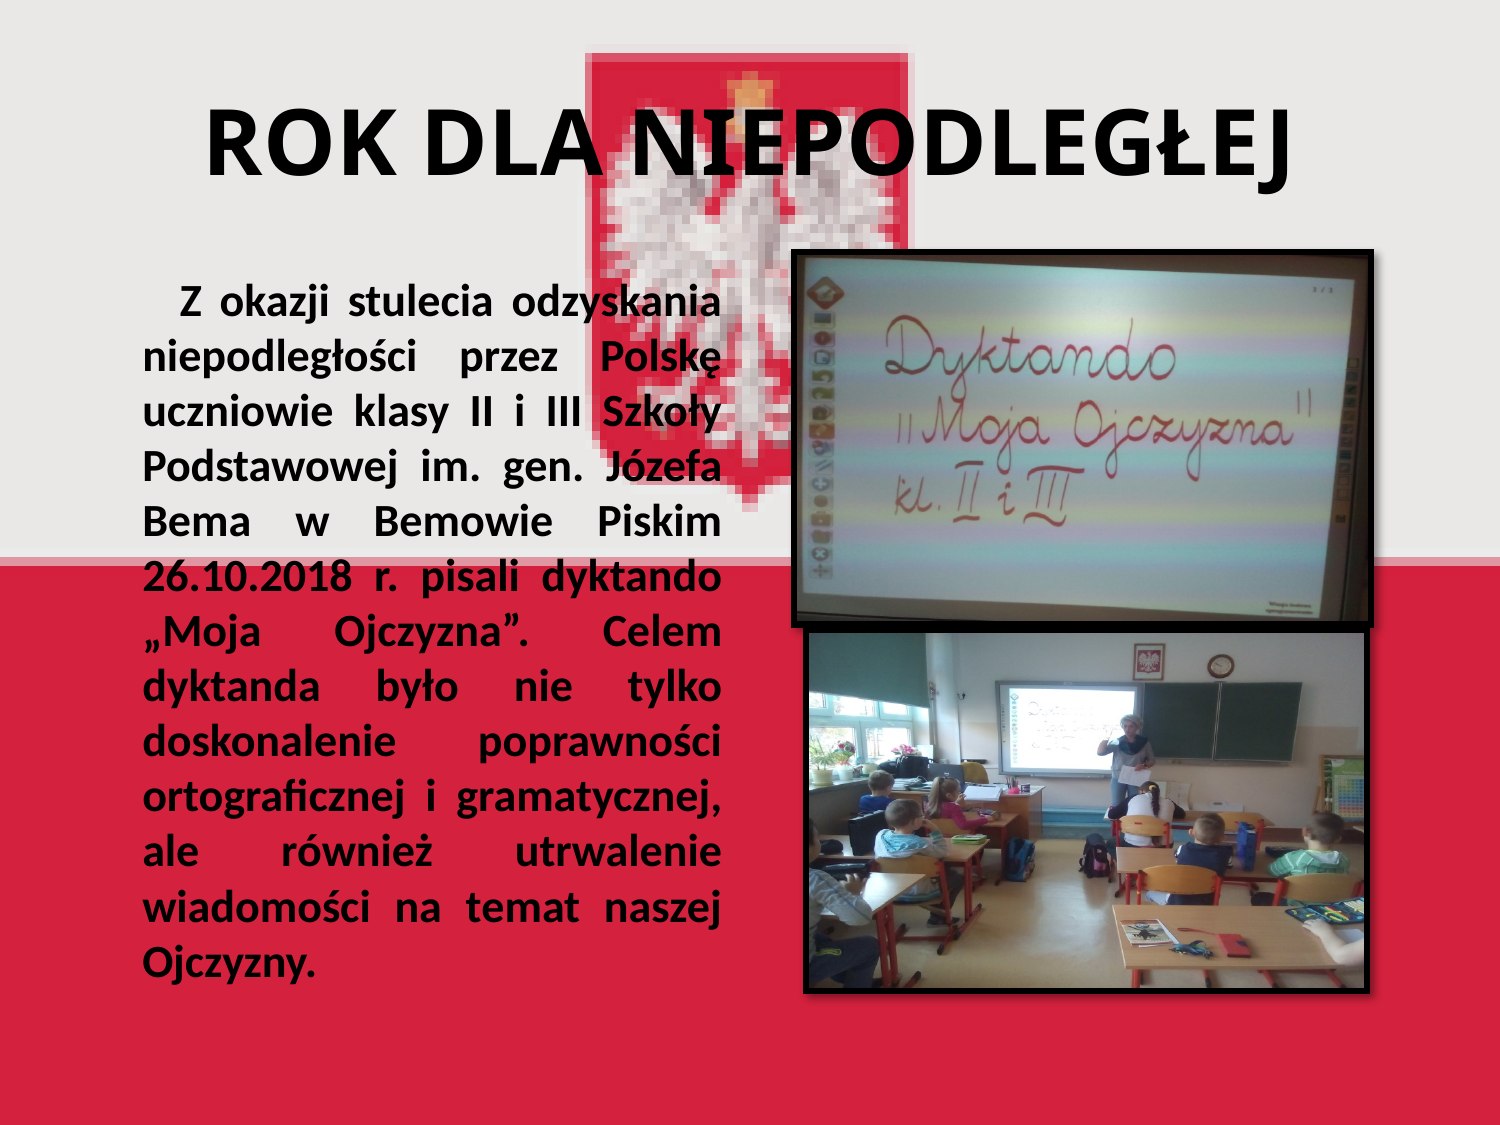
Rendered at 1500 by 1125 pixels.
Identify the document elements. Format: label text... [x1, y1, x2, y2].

title ROK DLA NIEPODLEGŁEJ [75, 45, 1425, 233]
picture [0, 0, 1500, 1125]
list Z okazji stulecia odzyskania niepodległości przez Polskę uczniowie klasy II i III Szkoły Podstawowej im. gen. Józefa Bema w Bemowie Piskim 26.10.2018 r. pisali dyktando „Moja Ojczyzna”. Celem dyktanda było nie tylko doskonalenie poprawności ortograficznej i gramatycznej, ale również utrwalenie wiadomości na temat naszej Ojczyzny. [75, 262, 738, 1005]
